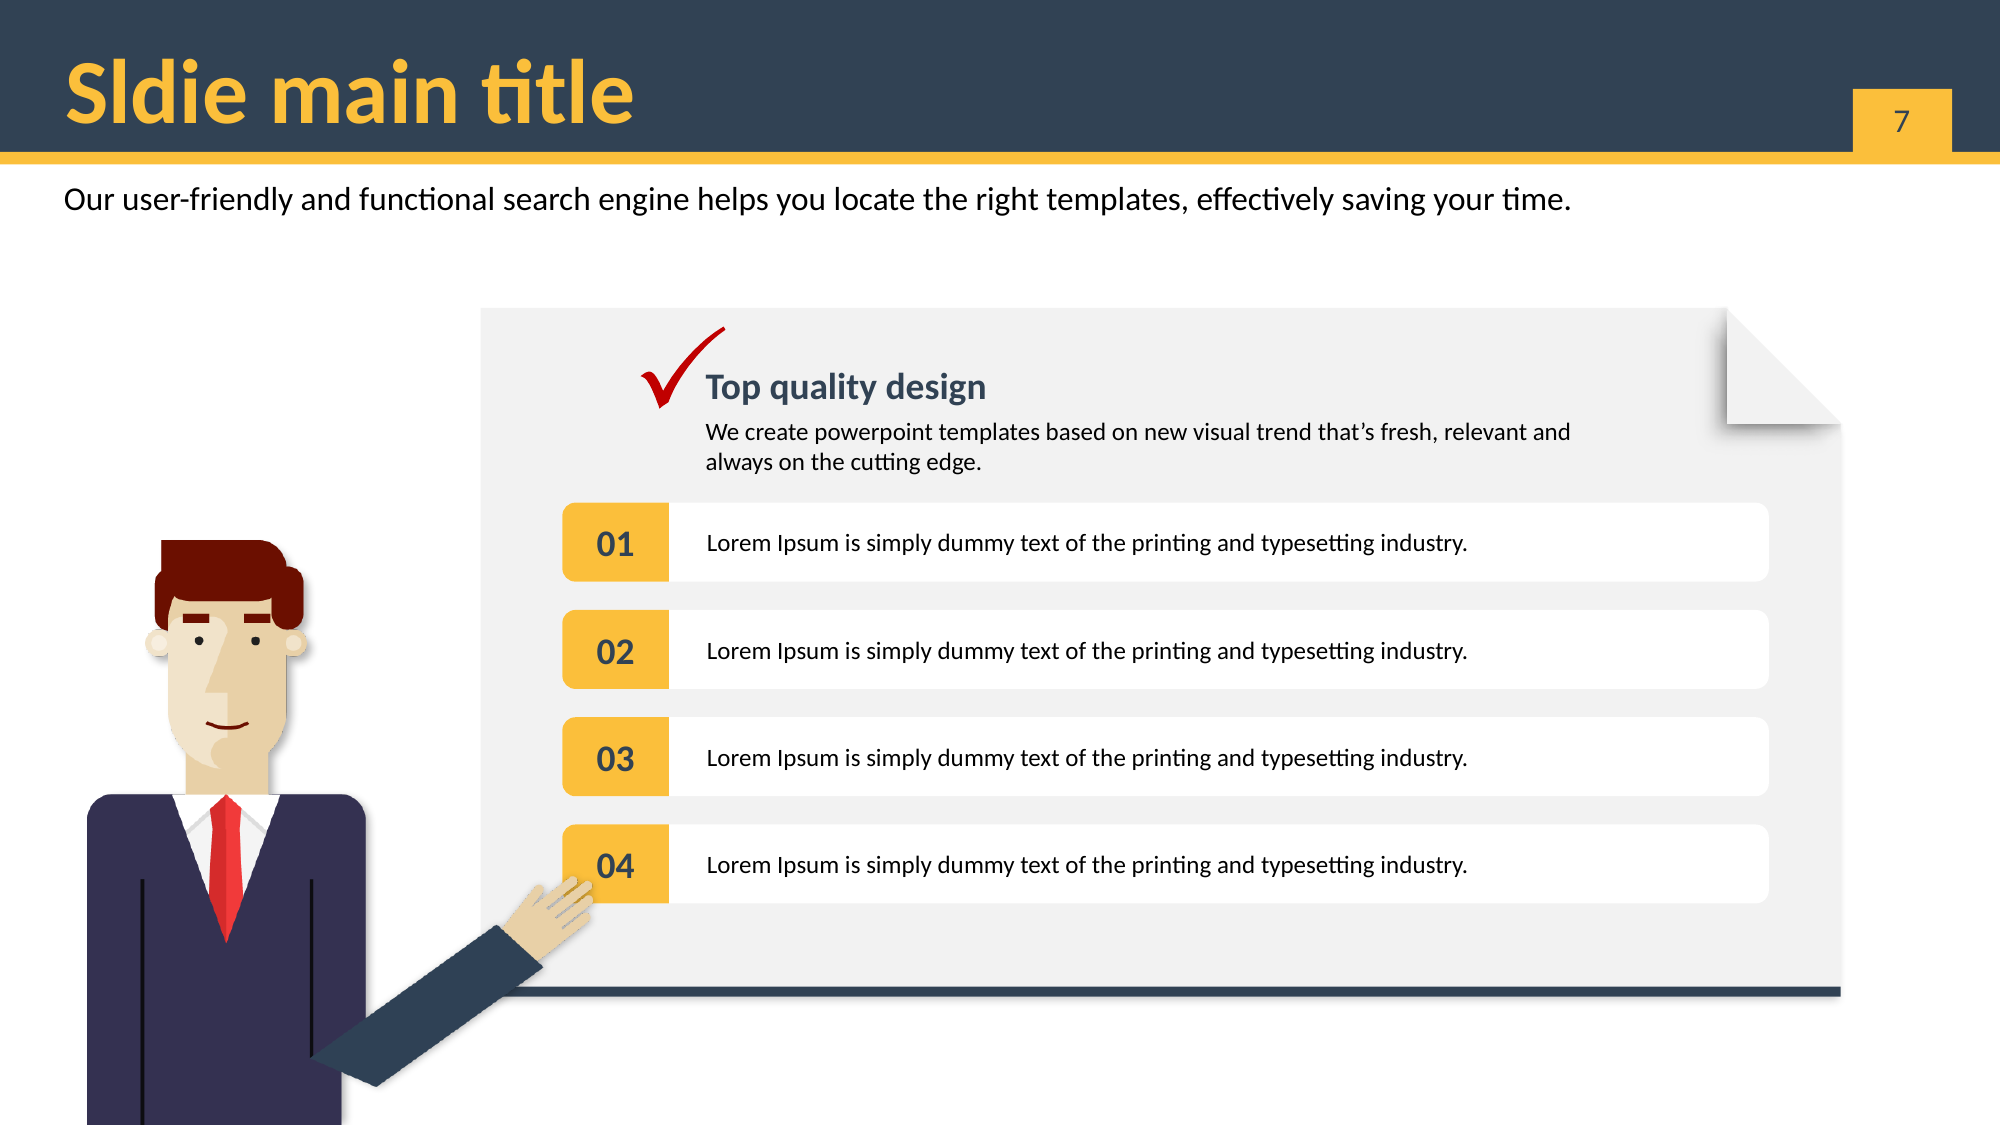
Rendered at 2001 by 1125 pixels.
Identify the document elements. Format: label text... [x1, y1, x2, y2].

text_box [690, 354, 1593, 485]
text_box Our user-friendly and functional search engine helps you locate the right templates, effectively saving your time. [49, 168, 1933, 225]
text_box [562, 502, 1769, 582]
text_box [600, 609, 1769, 689]
slide_number 7 [1843, 88, 1961, 149]
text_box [600, 824, 1769, 904]
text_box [480, 305, 1844, 997]
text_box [600, 717, 1769, 797]
list Sldie main title [50, 37, 1878, 134]
picture [87, 534, 600, 1125]
